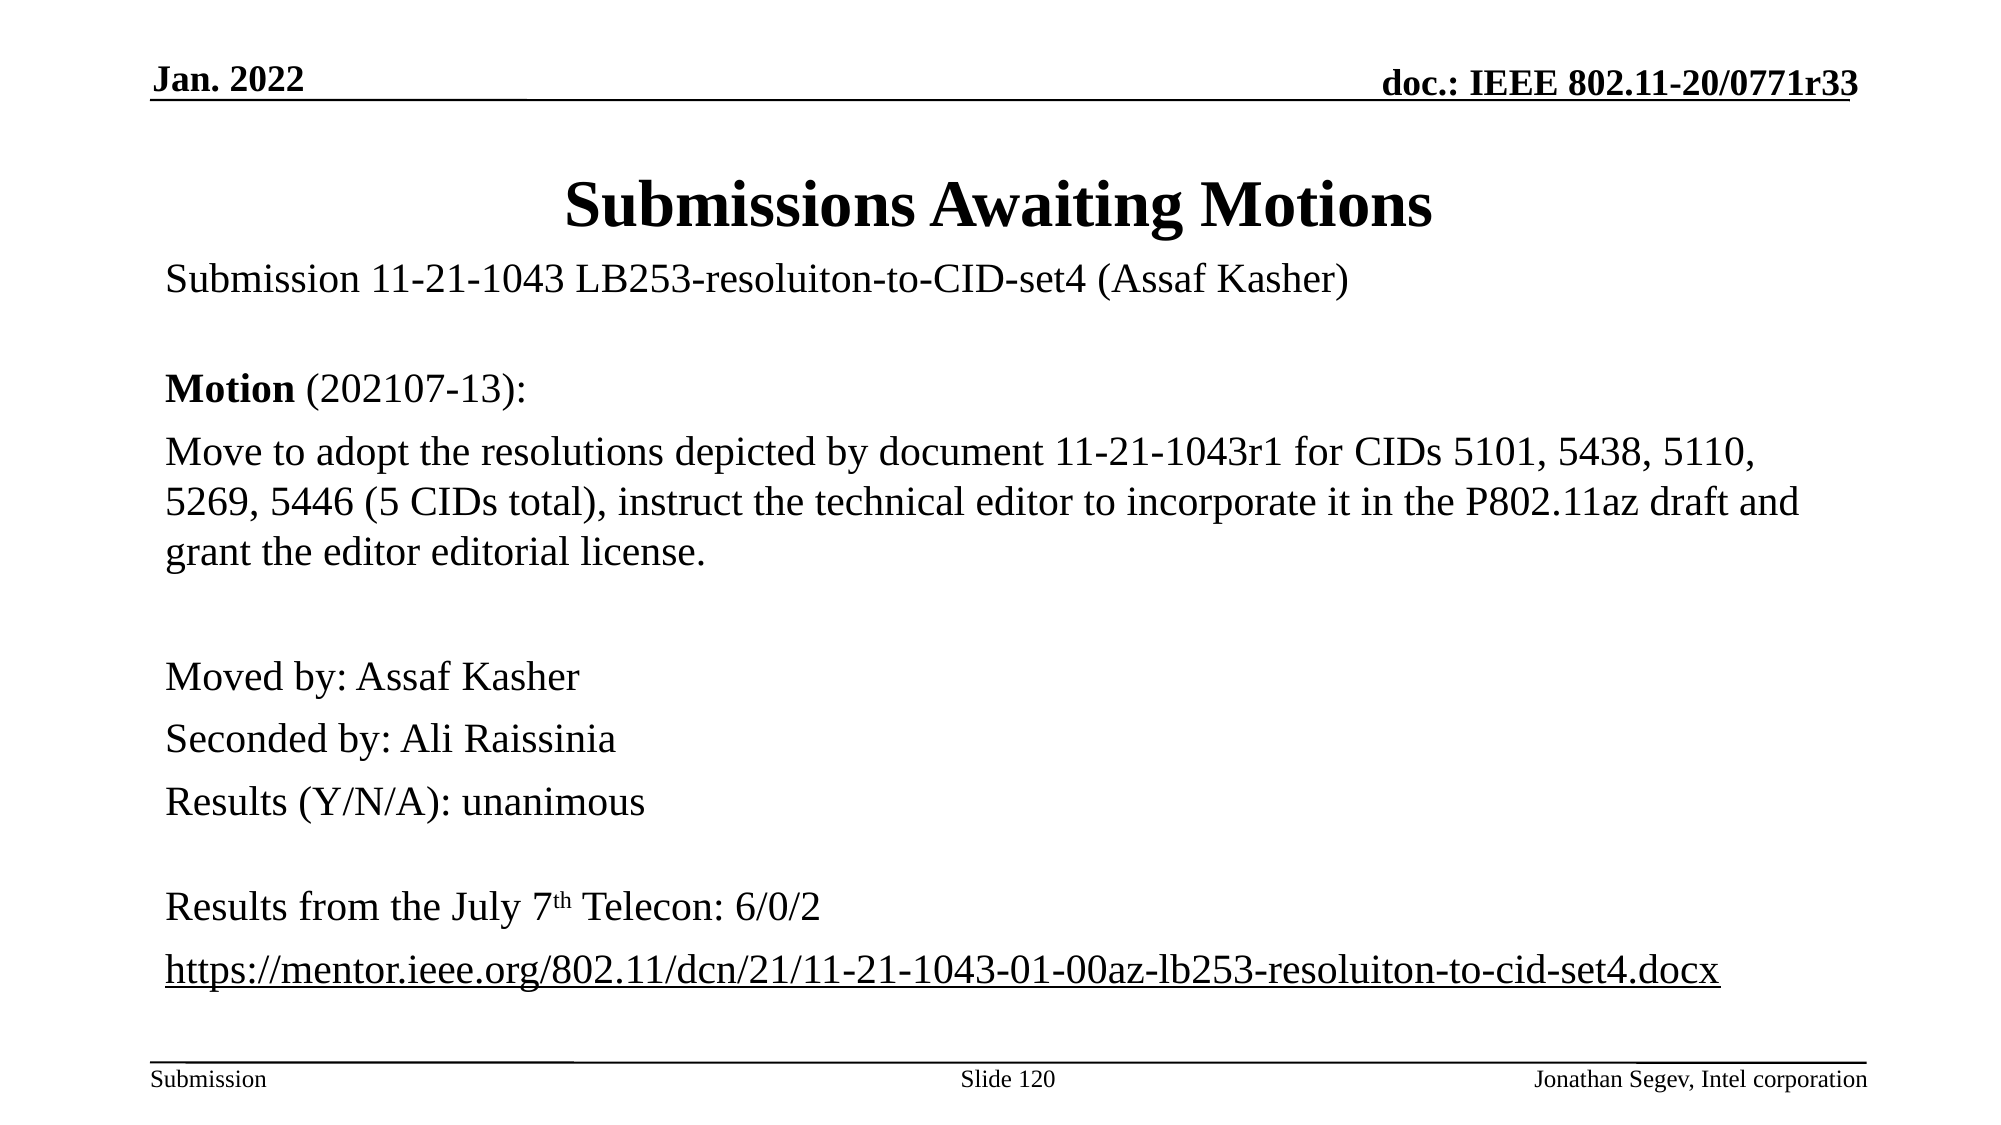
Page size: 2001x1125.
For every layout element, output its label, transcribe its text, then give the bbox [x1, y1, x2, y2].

footer Jonathan Segev, Intel corporation [1171, 1061, 1869, 1093]
slide_number Slide 120 [950, 1061, 1067, 1123]
title Submissions Awaiting Motions [149, 112, 1850, 243]
list Submission 11-21-1043 LB253-resoluiton-to-CID-set4 (Assaf Kasher) Motion (202107-13): Move to adopt the resolutions depicted by document 11-21-1043r1 for CIDs 5101, 5438, 5110, 5269, 5446 (5 CIDs total), instruct the technical editor to incorporate it in the P802.11az draft and grant the editor editorial license. Moved by: Assaf Kasher Seconded by: Ali Raissinia Results (Y/N/A): unanimous Results from the July 7th Telecon: 6/0/2 https://mentor.ieee.org/802.11/dcn/21/11-21-1043-01-00az-lb253-resoluiton-to-cid-set4.docx [149, 243, 1850, 1000]
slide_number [152, 54, 563, 100]
